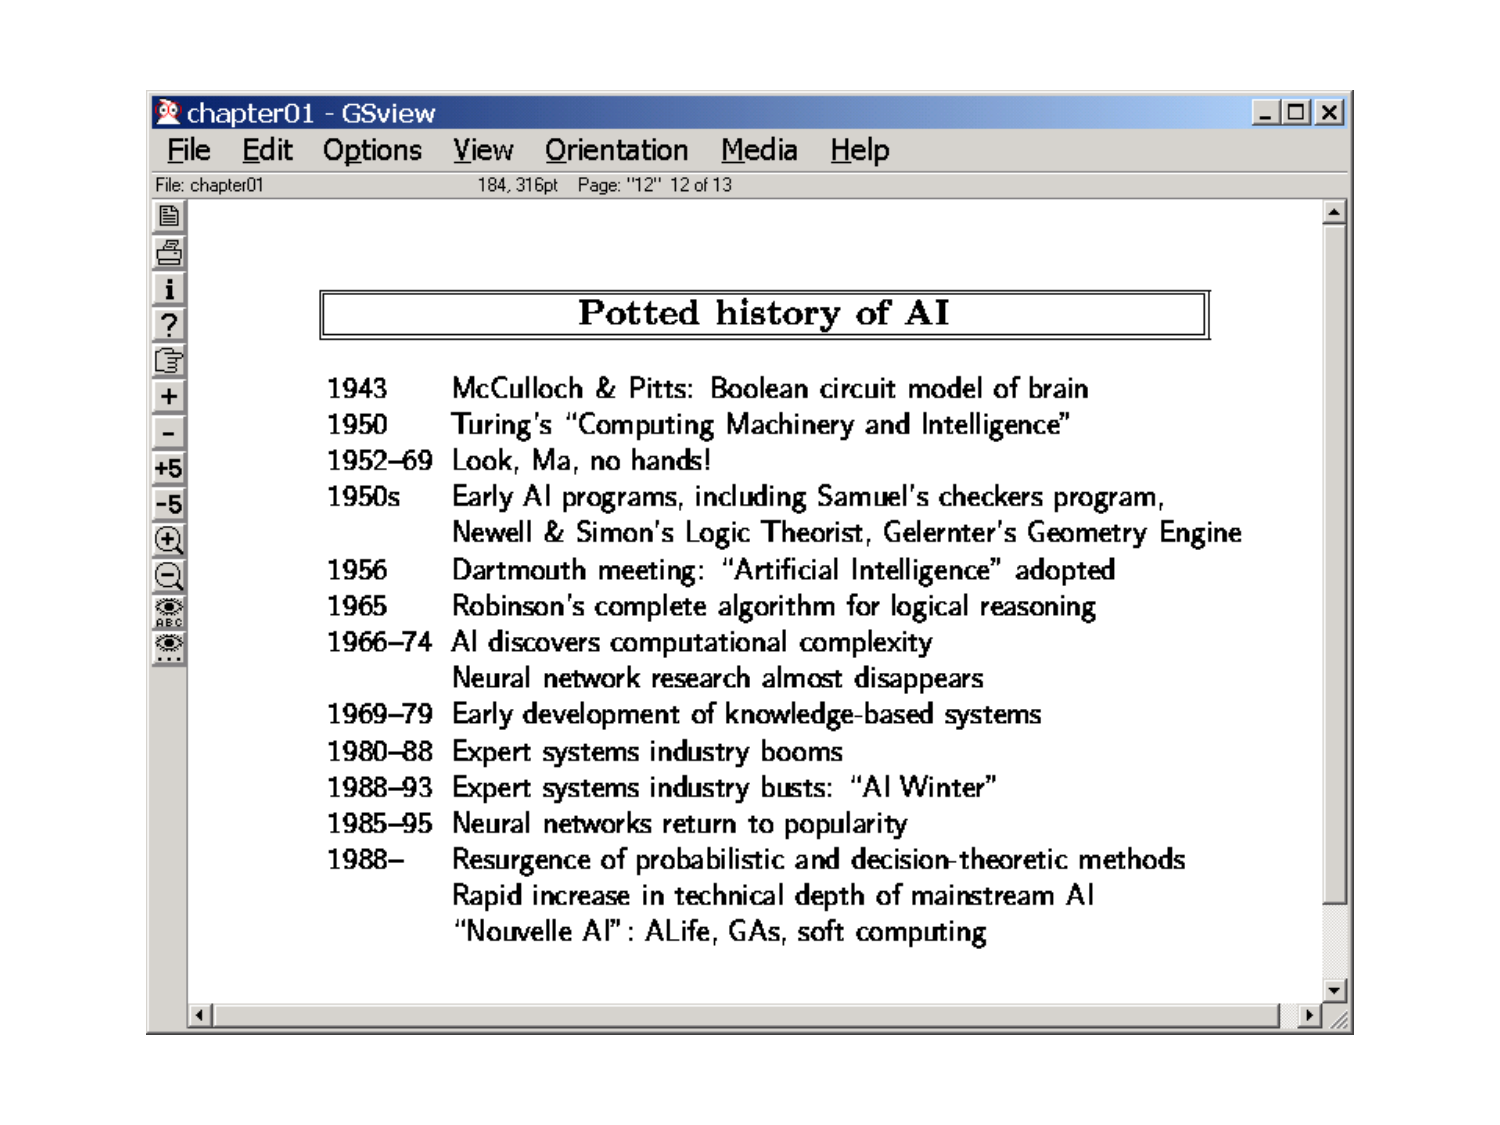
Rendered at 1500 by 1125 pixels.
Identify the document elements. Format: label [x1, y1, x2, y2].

picture [146, 90, 1354, 1035]
